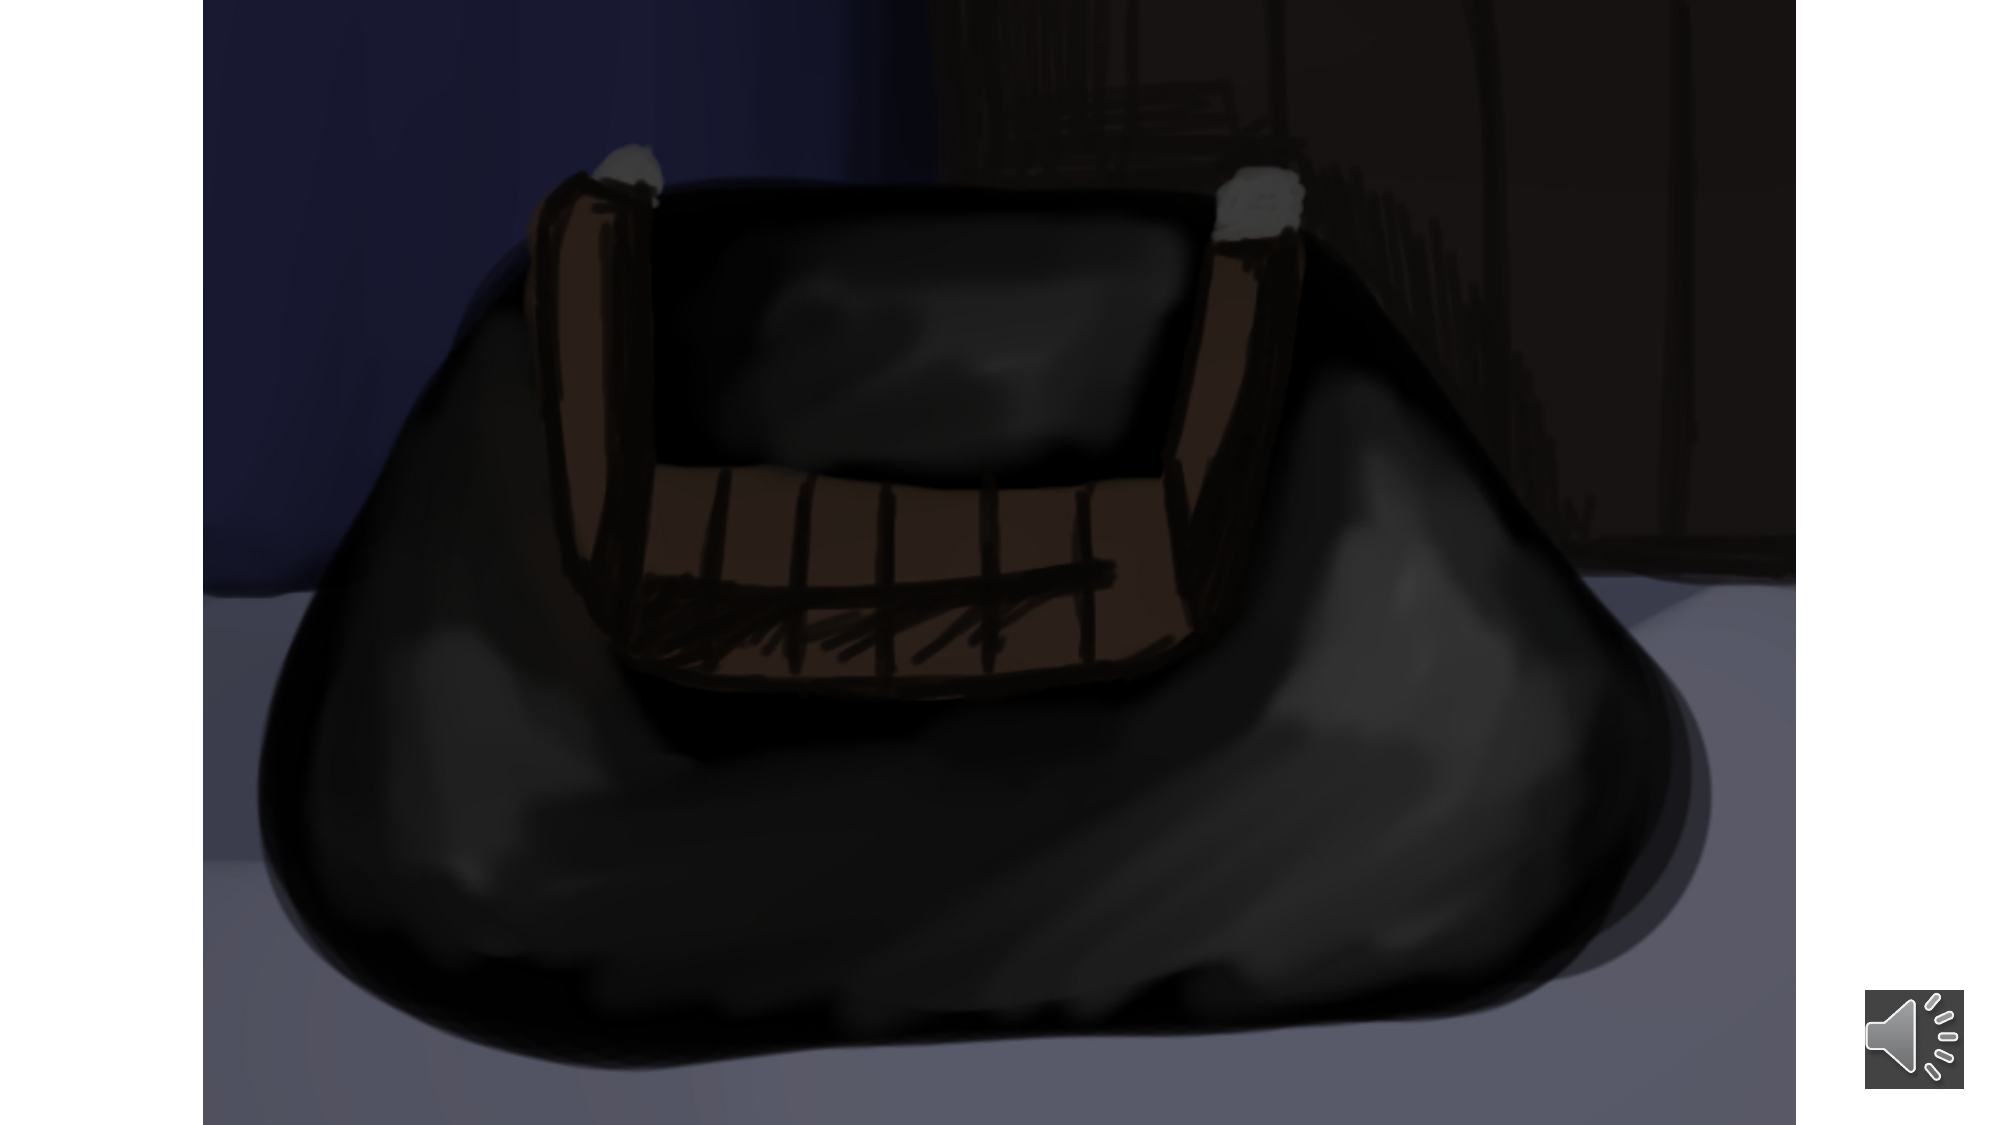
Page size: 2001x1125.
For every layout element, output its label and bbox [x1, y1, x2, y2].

picture [203, 0, 1796, 1125]
picture [1864, 989, 1965, 1090]
